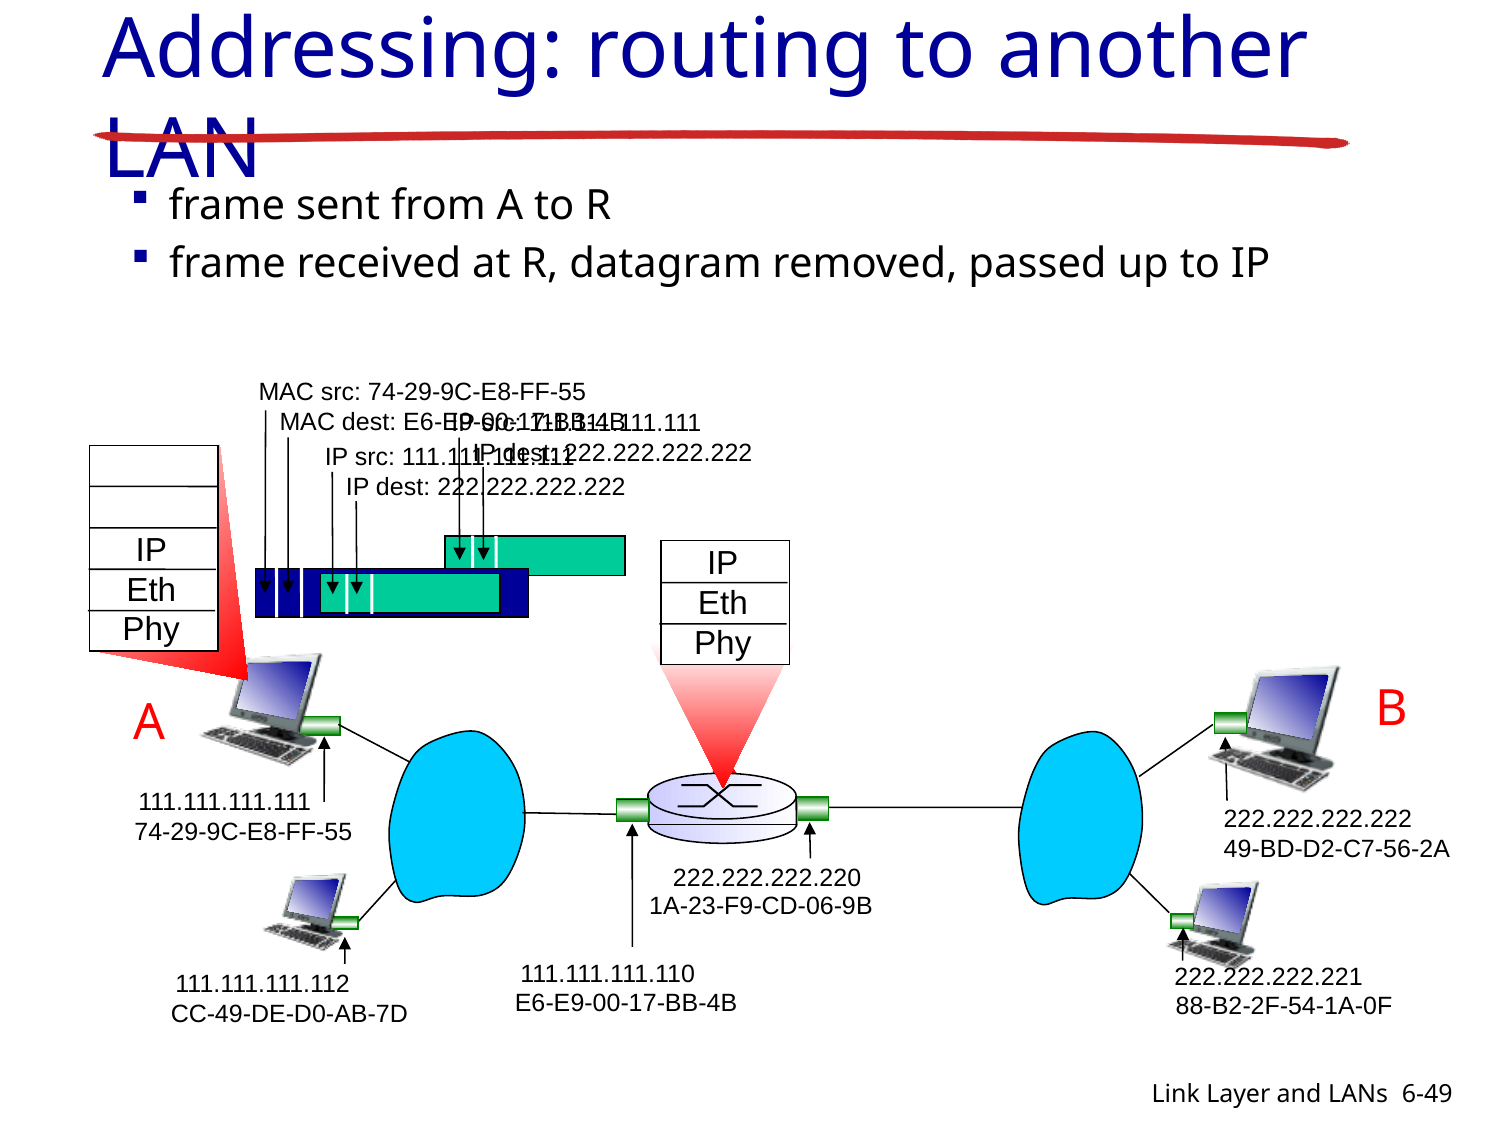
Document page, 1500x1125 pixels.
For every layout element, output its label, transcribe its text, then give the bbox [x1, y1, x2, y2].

text_box frame received at R, datagram removed, passed up to IP [116, 236, 1392, 315]
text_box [116, 649, 1466, 1036]
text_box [87, 440, 249, 681]
picture [88, 124, 1364, 154]
footer Link Layer and LANs [1045, 1069, 1404, 1110]
text_box frame sent from A to R [115, 177, 1391, 257]
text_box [648, 453, 796, 789]
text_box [242, 367, 644, 618]
title Addressing: routing to another LAN [87, 0, 1400, 188]
slide_number 6-49 [1387, 1069, 1478, 1115]
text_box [437, 399, 768, 561]
